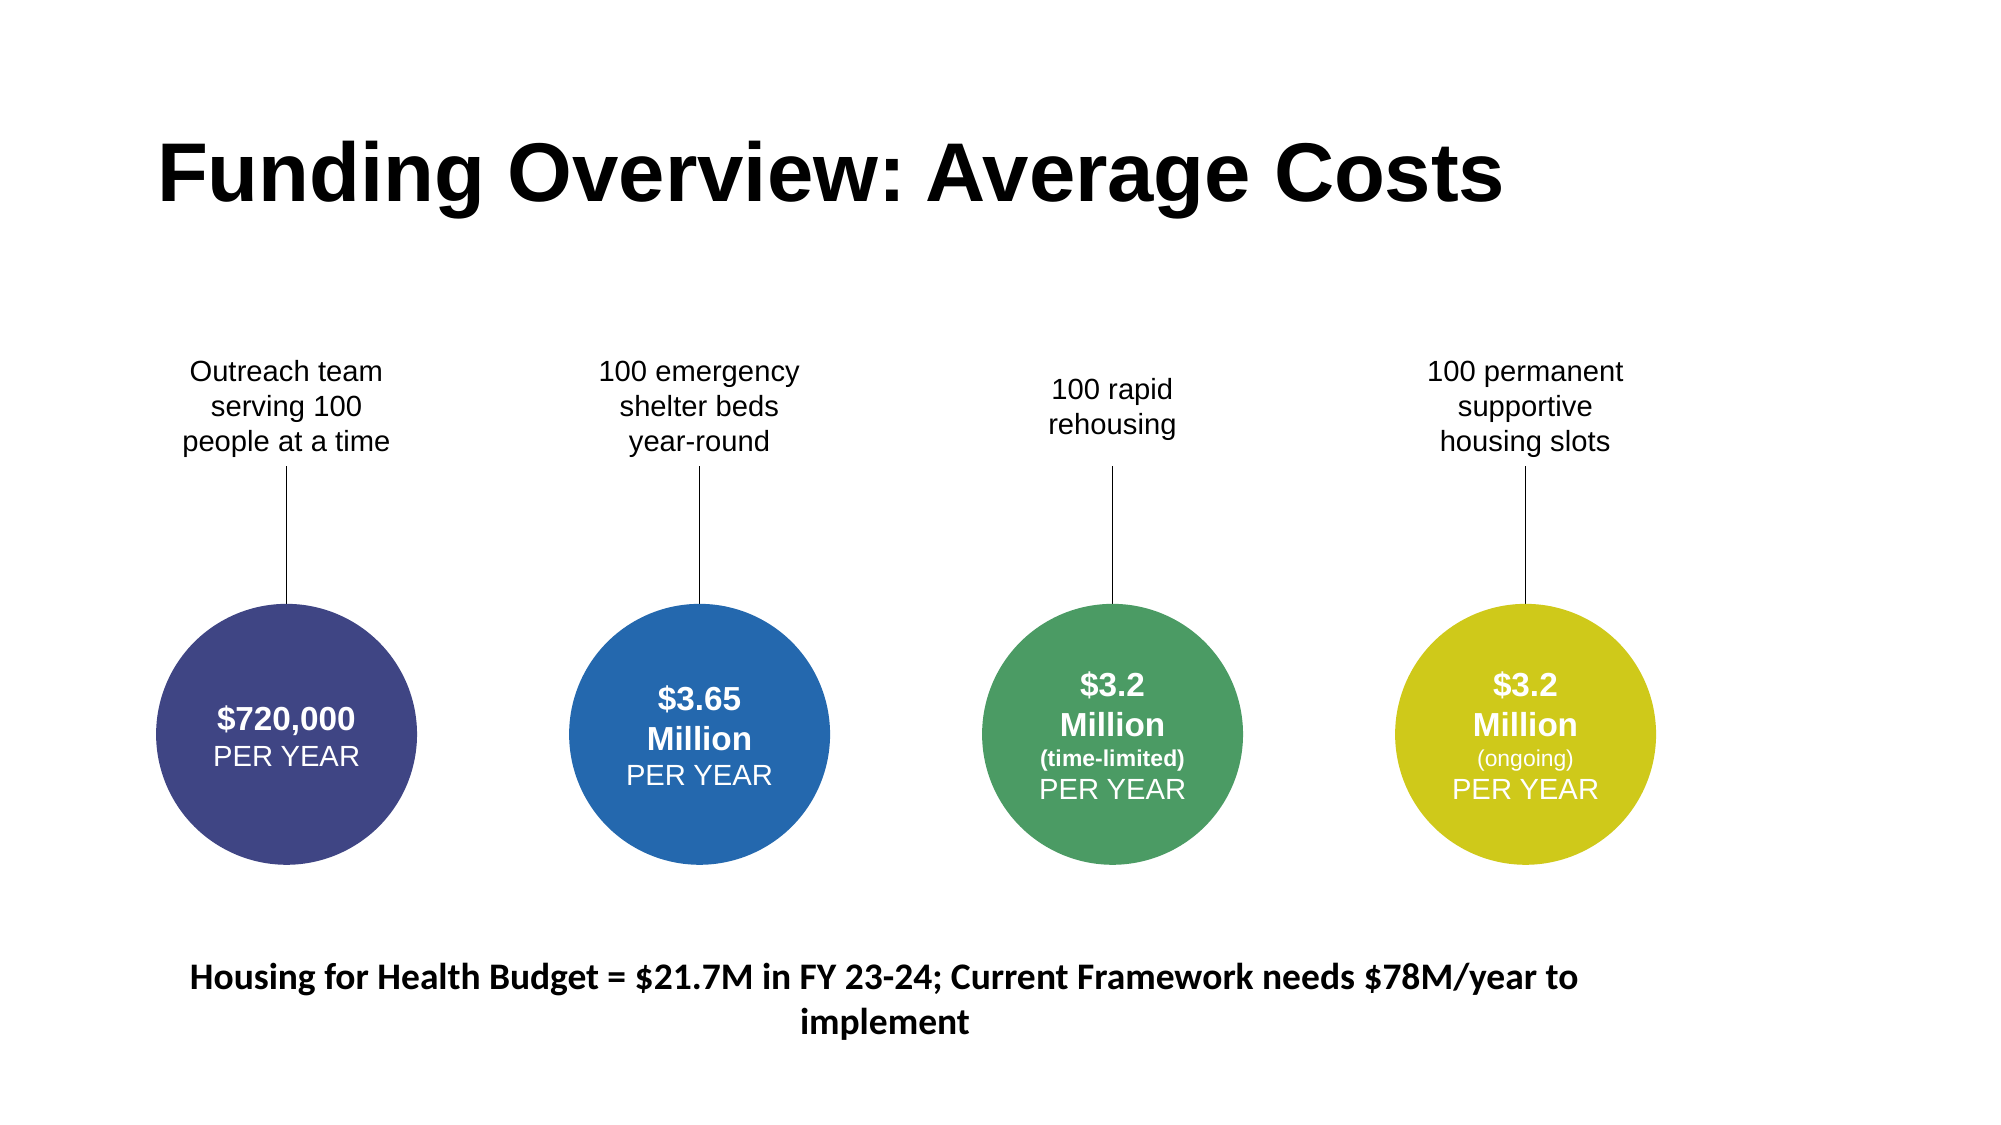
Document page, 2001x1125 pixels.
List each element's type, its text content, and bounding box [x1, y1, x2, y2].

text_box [1390, 345, 1661, 865]
text_box Funding Overview: Average Costs [142, 110, 1809, 225]
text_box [977, 362, 1248, 865]
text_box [564, 345, 835, 865]
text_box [151, 345, 422, 865]
text_box Housing for Health Budget = $21.7M in FY 23-24; Current Framework needs $78M/year to implement [142, 944, 1628, 1050]
